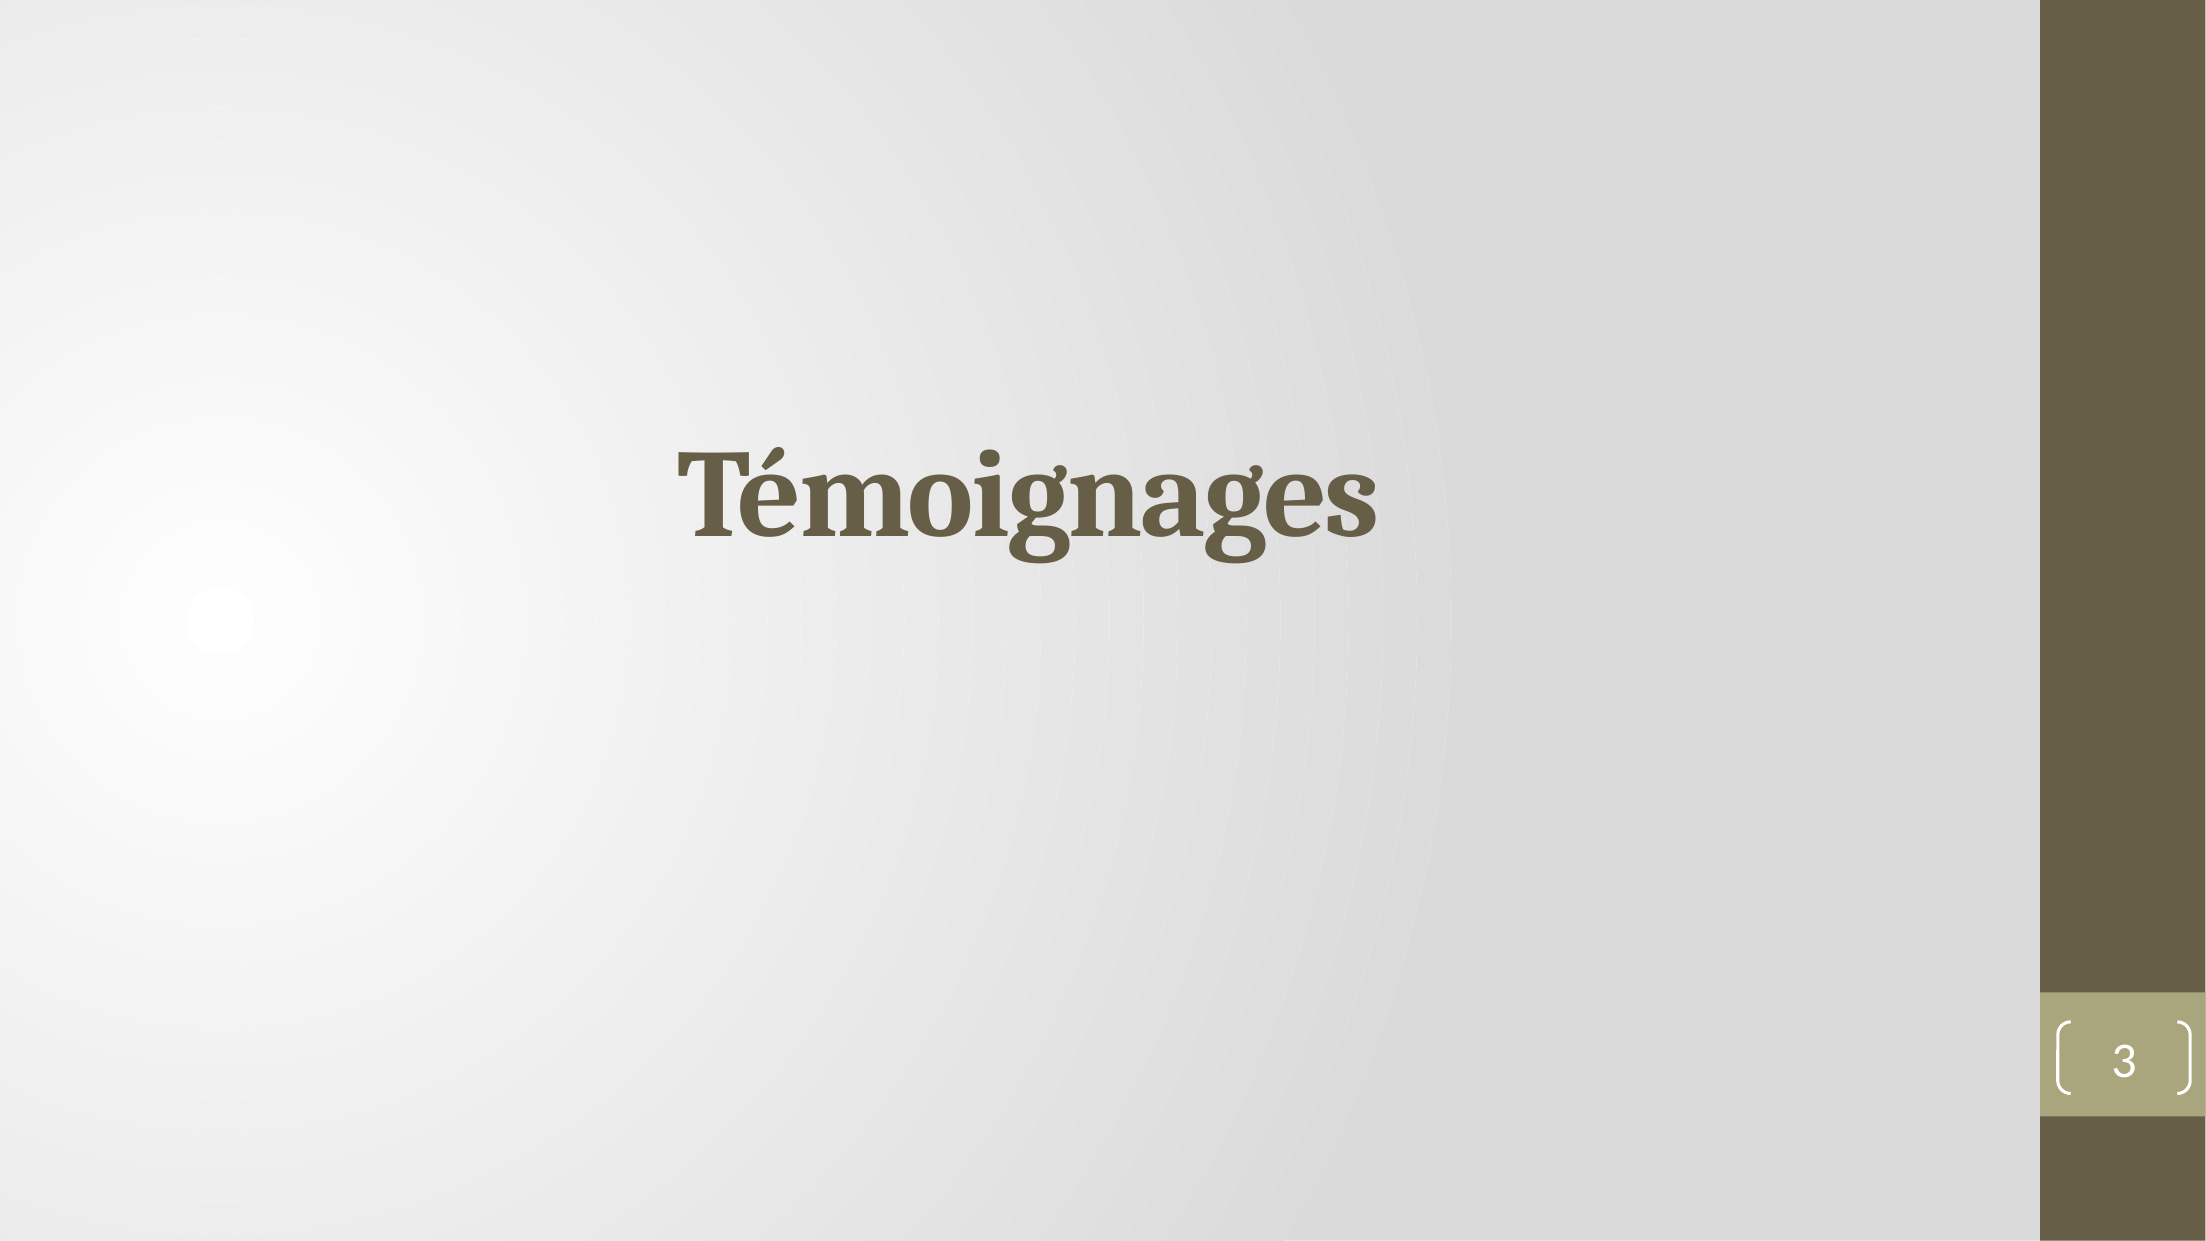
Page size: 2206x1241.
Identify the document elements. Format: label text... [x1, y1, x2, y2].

title Témoignages [110, 382, 1949, 590]
slide_number 3 [2056, 1020, 2192, 1096]
